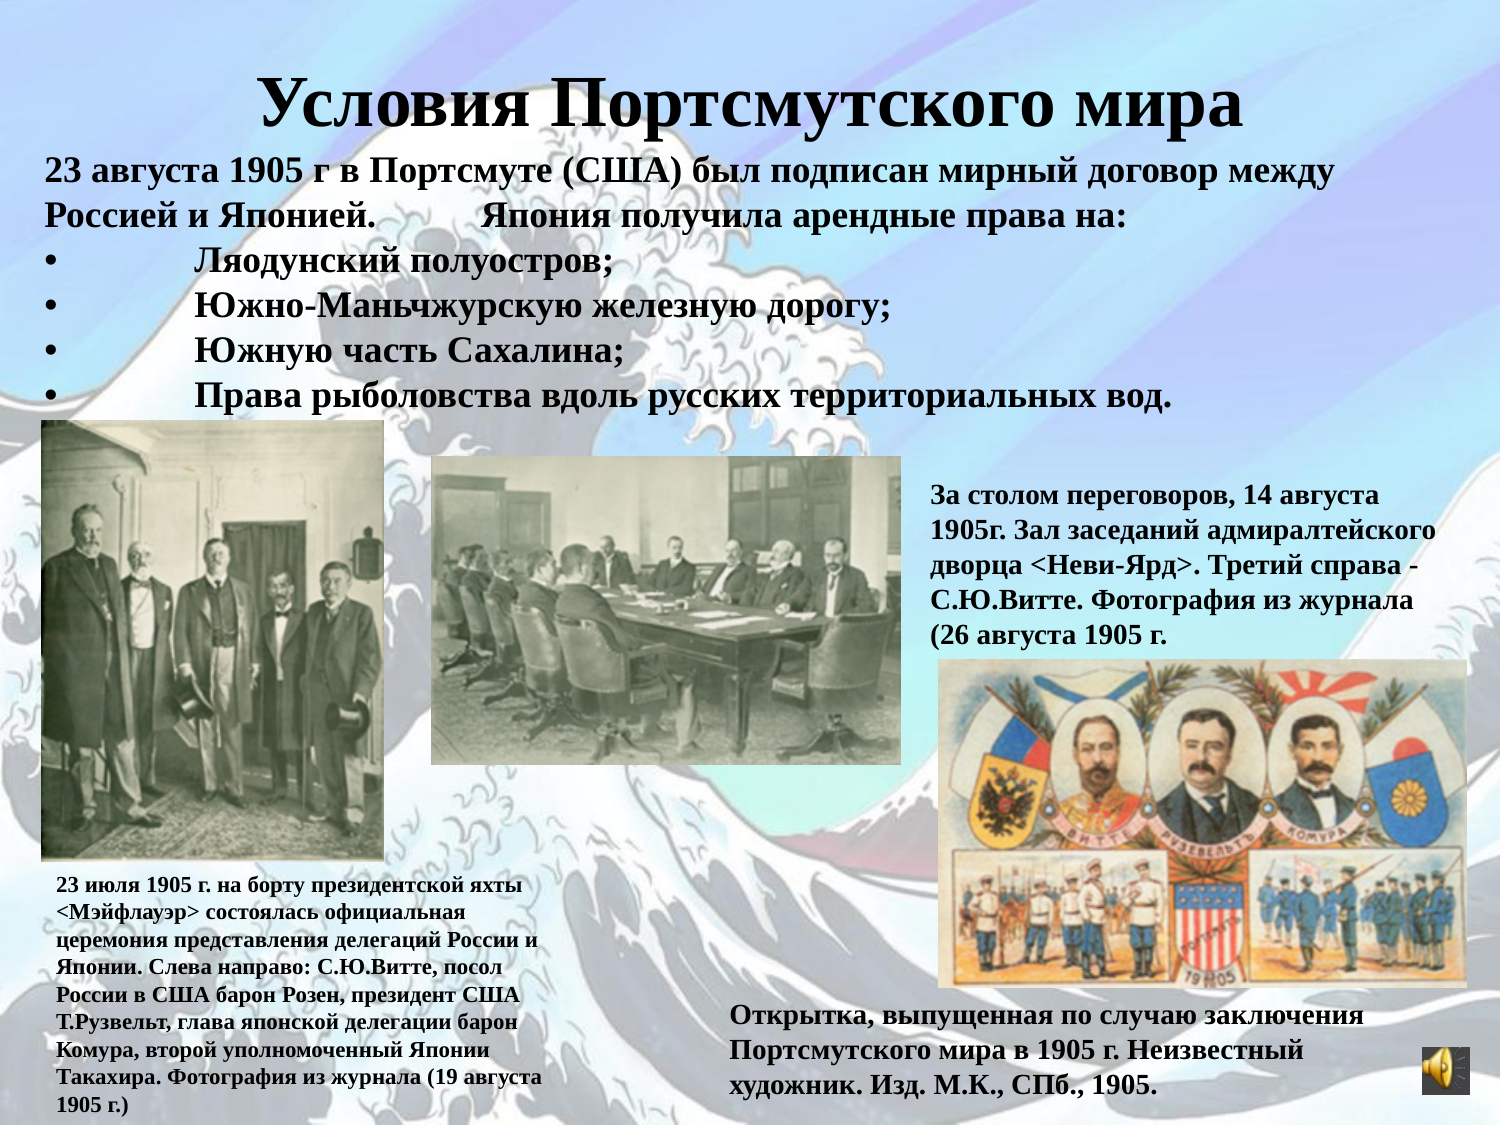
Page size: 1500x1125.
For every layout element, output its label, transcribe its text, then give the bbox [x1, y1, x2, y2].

picture [0, 0, 1500, 1125]
title Условия Портсмутского мира [75, 45, 1425, 137]
text_box За столом переговоров, 14 августа 1905г. Зал заседаний адмиралтейского дворца <Неви-Ярд>. Третий справа - С.Ю.Витте. Фотография из журнала (26 августа 1905 г. [915, 467, 1459, 658]
text_box Открытка, выпущенная по случаю заключения Портсмутского мира в 1905 г. Неизвестный художник. Изд. М.К., СПб., 1905. [714, 987, 1459, 1108]
text_box 23 июля 1905 г. на борту президентской яхты <Мэйфлауэр> состоялась официальная церемония представления делегаций России и Японии. Слева направо: С.Ю.Витте, посол России в США барон Розен, президент США Т.Рузвельт, глава японской делегации барон Комура, второй уполномоченный Японии Такахира. Фотография из журнала (19 августа 1905 г.) [41, 862, 585, 1124]
list 23 августа 1905 г в Портсмуте (США) был подписан мирный договор между Россией и Японией. Япония получила арендные права на: • Ляодунский полуостров; • Южно-Маньчжурскую железную дорогу; • Южную часть Сахалина; • Права рыболовства вдоль русских территориальных вод. [29, 137, 1471, 1106]
